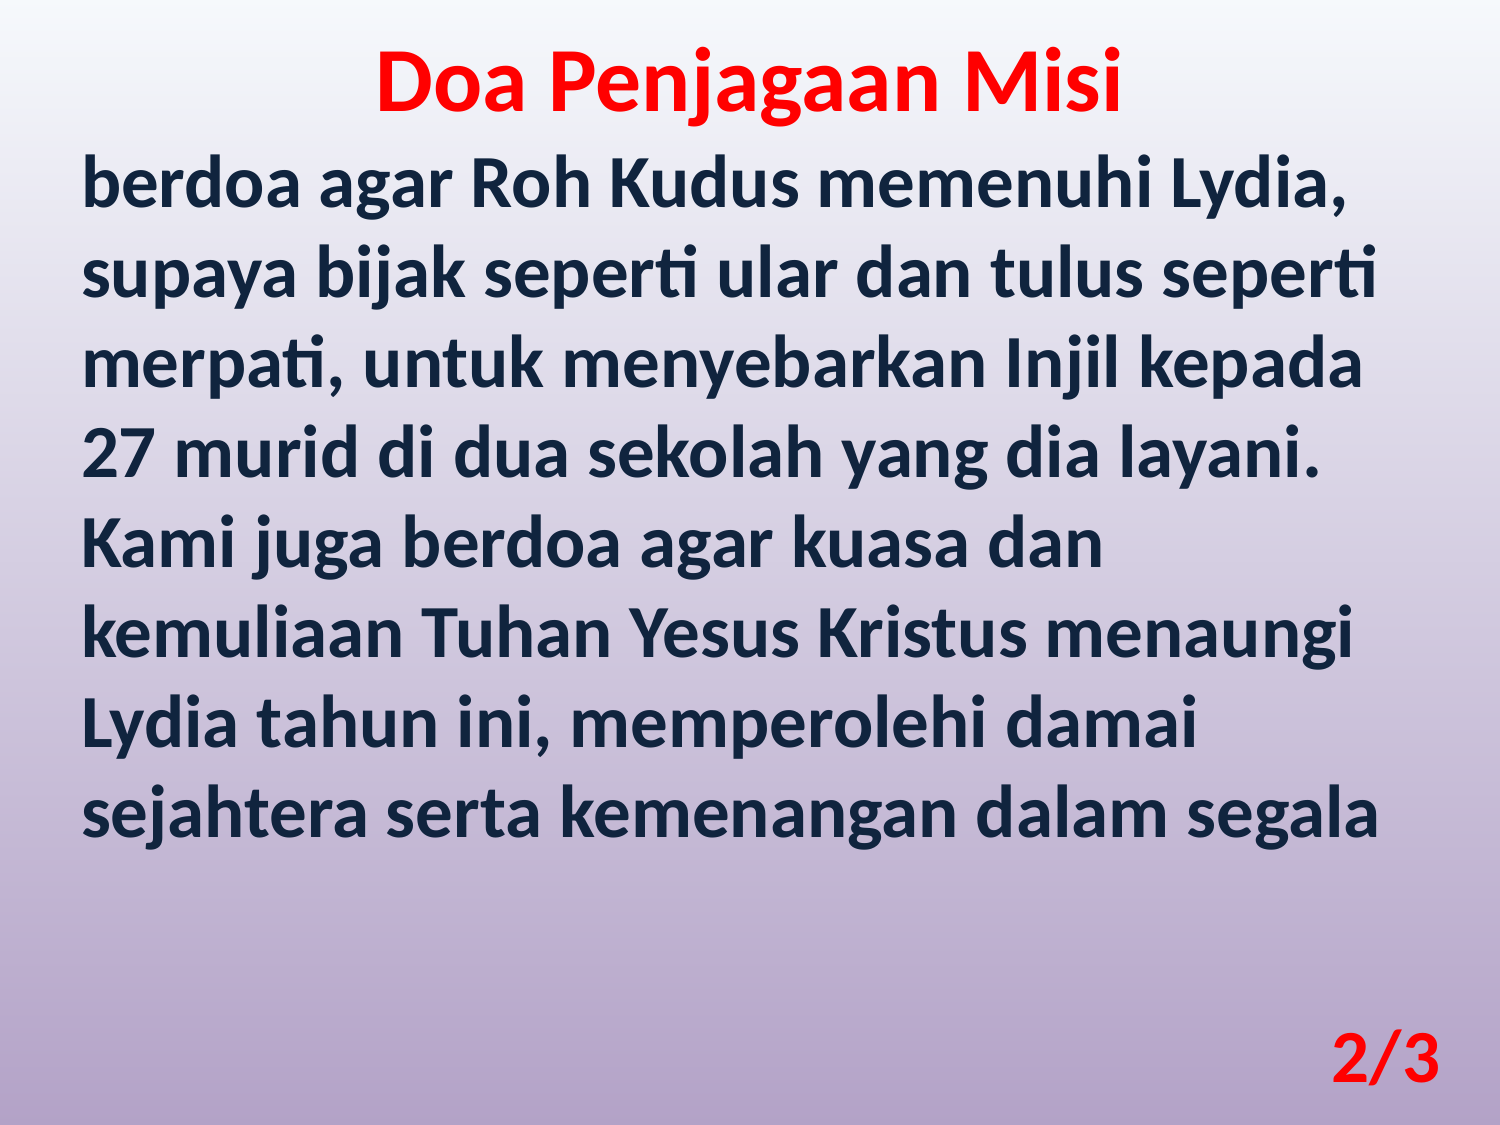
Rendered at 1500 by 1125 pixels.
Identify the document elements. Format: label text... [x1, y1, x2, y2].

list berdoa agar Roh Kudus memenuhi Lydia, supaya bijak seperti ular dan tulus seperti merpati, untuk menyebarkan Injil kepada 27 murid di dua sekolah yang dia layani. Kami juga berdoa agar kuasa dan kemuliaan Tuhan Yesus Kristus menaungi Lydia tahun ini, memperolehi damai sejahtera serta kemenangan dalam segala [66, 125, 1460, 1043]
text_box 2/3 [1317, 1000, 1473, 1105]
text_box Doa Penjagaan Misi [0, 34, 1500, 116]
